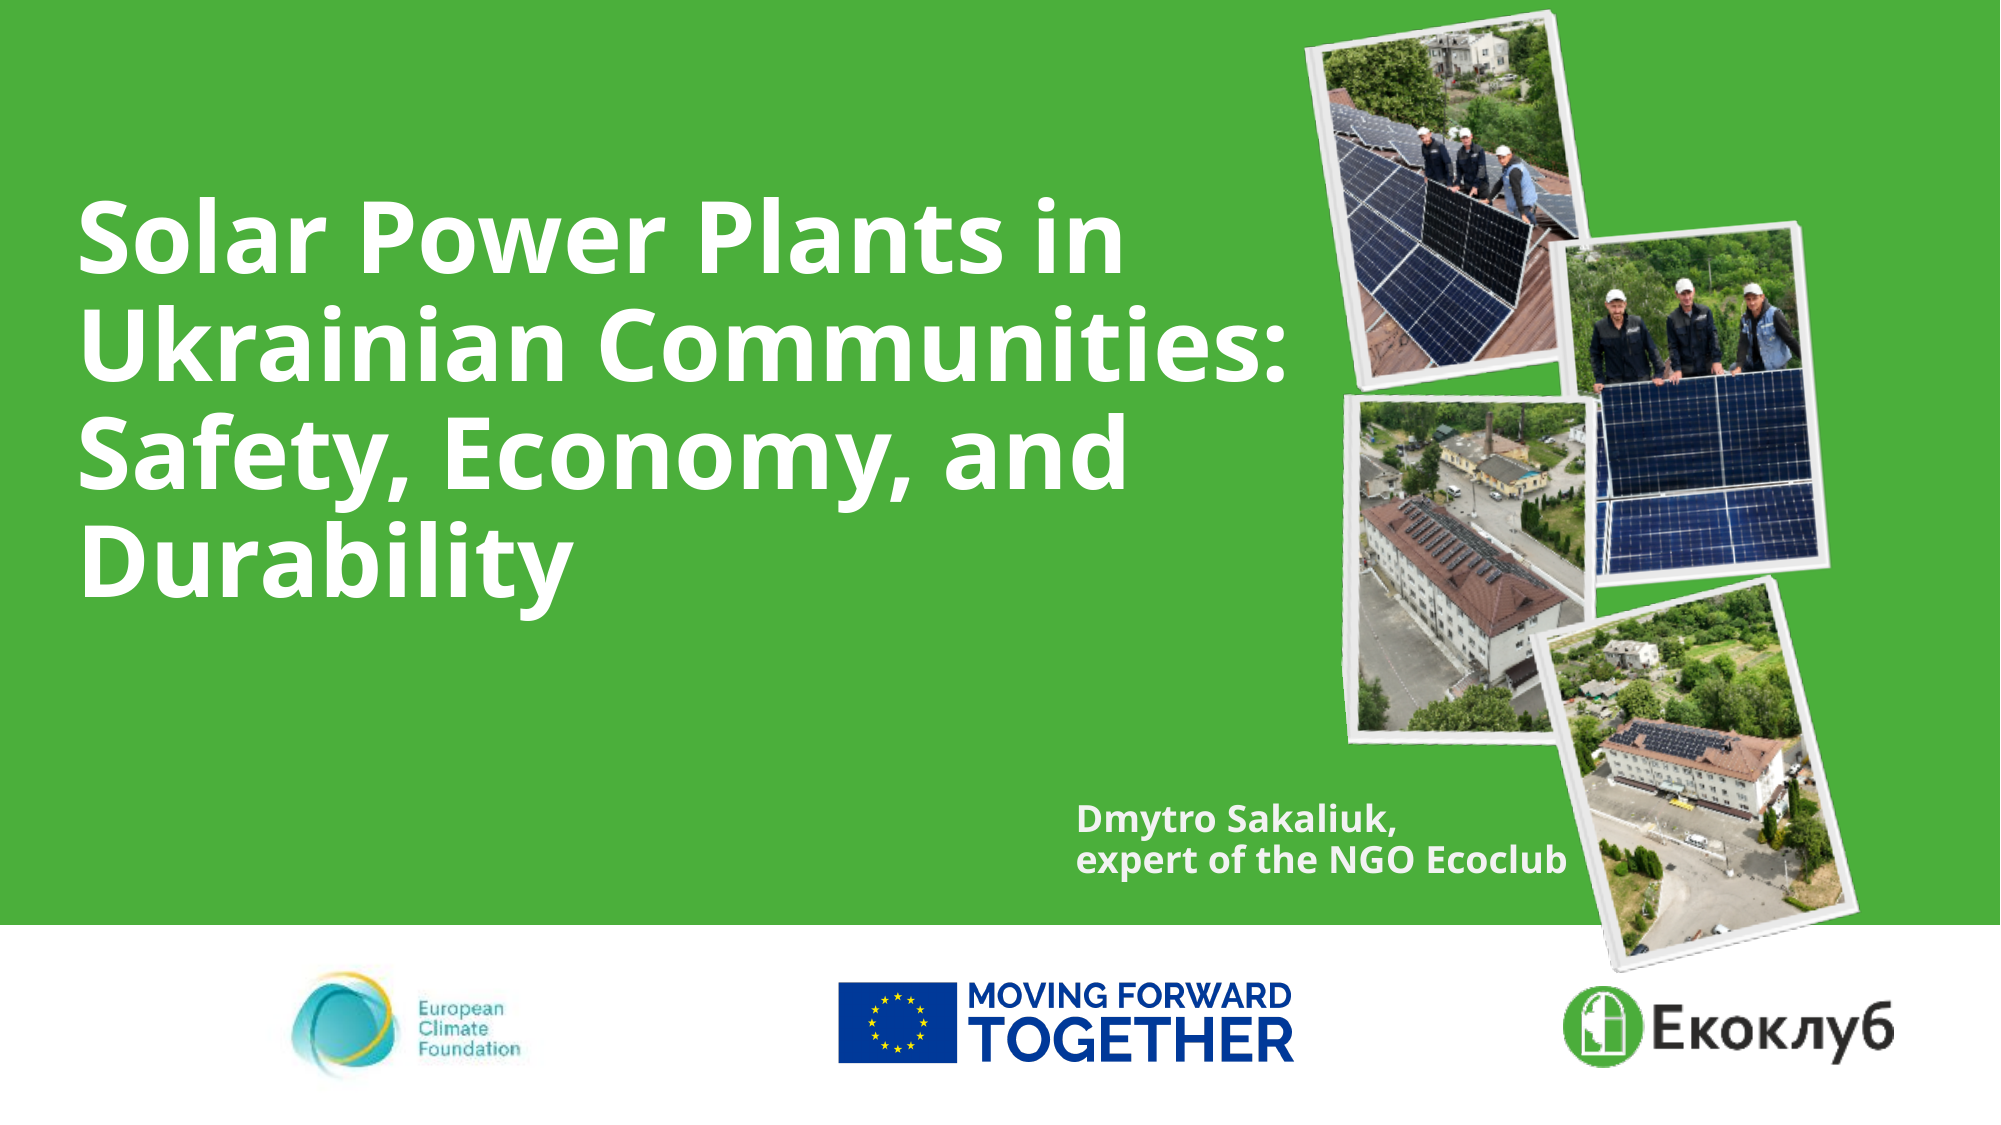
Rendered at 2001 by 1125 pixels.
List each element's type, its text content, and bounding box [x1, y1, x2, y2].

picture [835, 980, 1297, 1065]
title Solar Power Plants in Ukrainian Communities: Safety, Economy, and Durability [61, 235, 1326, 627]
picture [1285, 0, 2000, 1125]
picture [243, 940, 569, 1105]
subtitle Dmytro Sakaliuk, expert of the NGO Ecoclub [206, 792, 1326, 1065]
